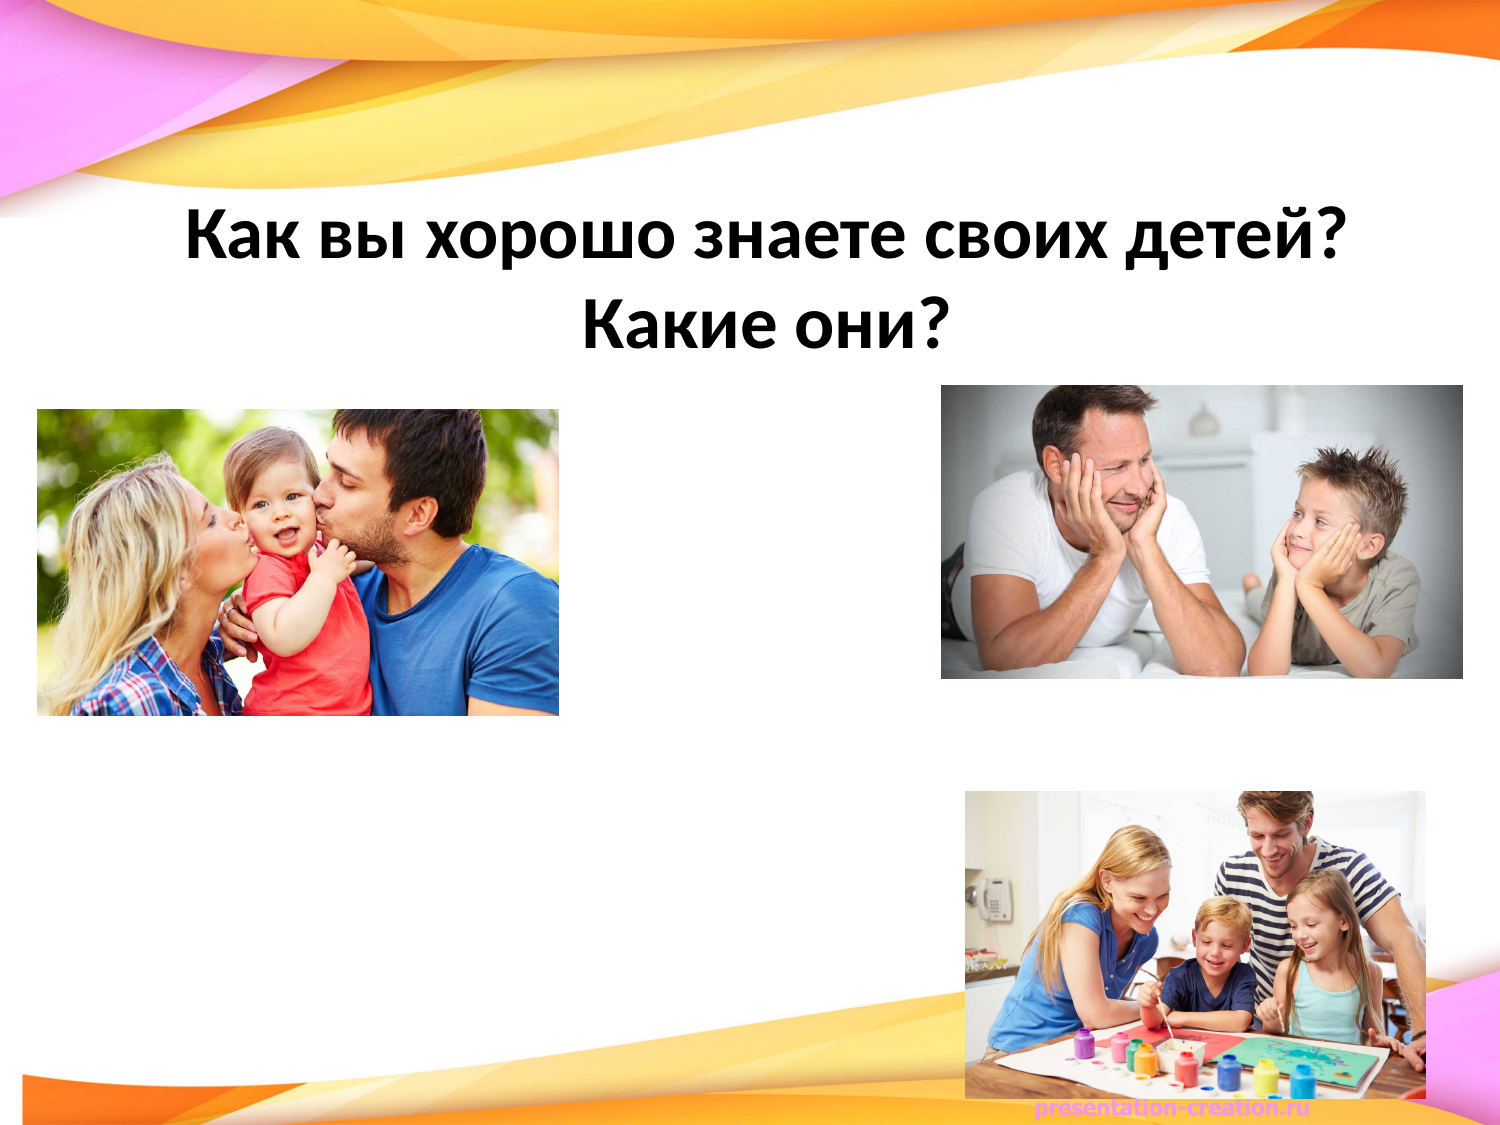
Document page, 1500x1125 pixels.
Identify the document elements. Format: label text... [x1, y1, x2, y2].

title Как вы хорошо знаете своих детей? Какие они? [76, 196, 1459, 350]
picture [0, 0, 1500, 1125]
